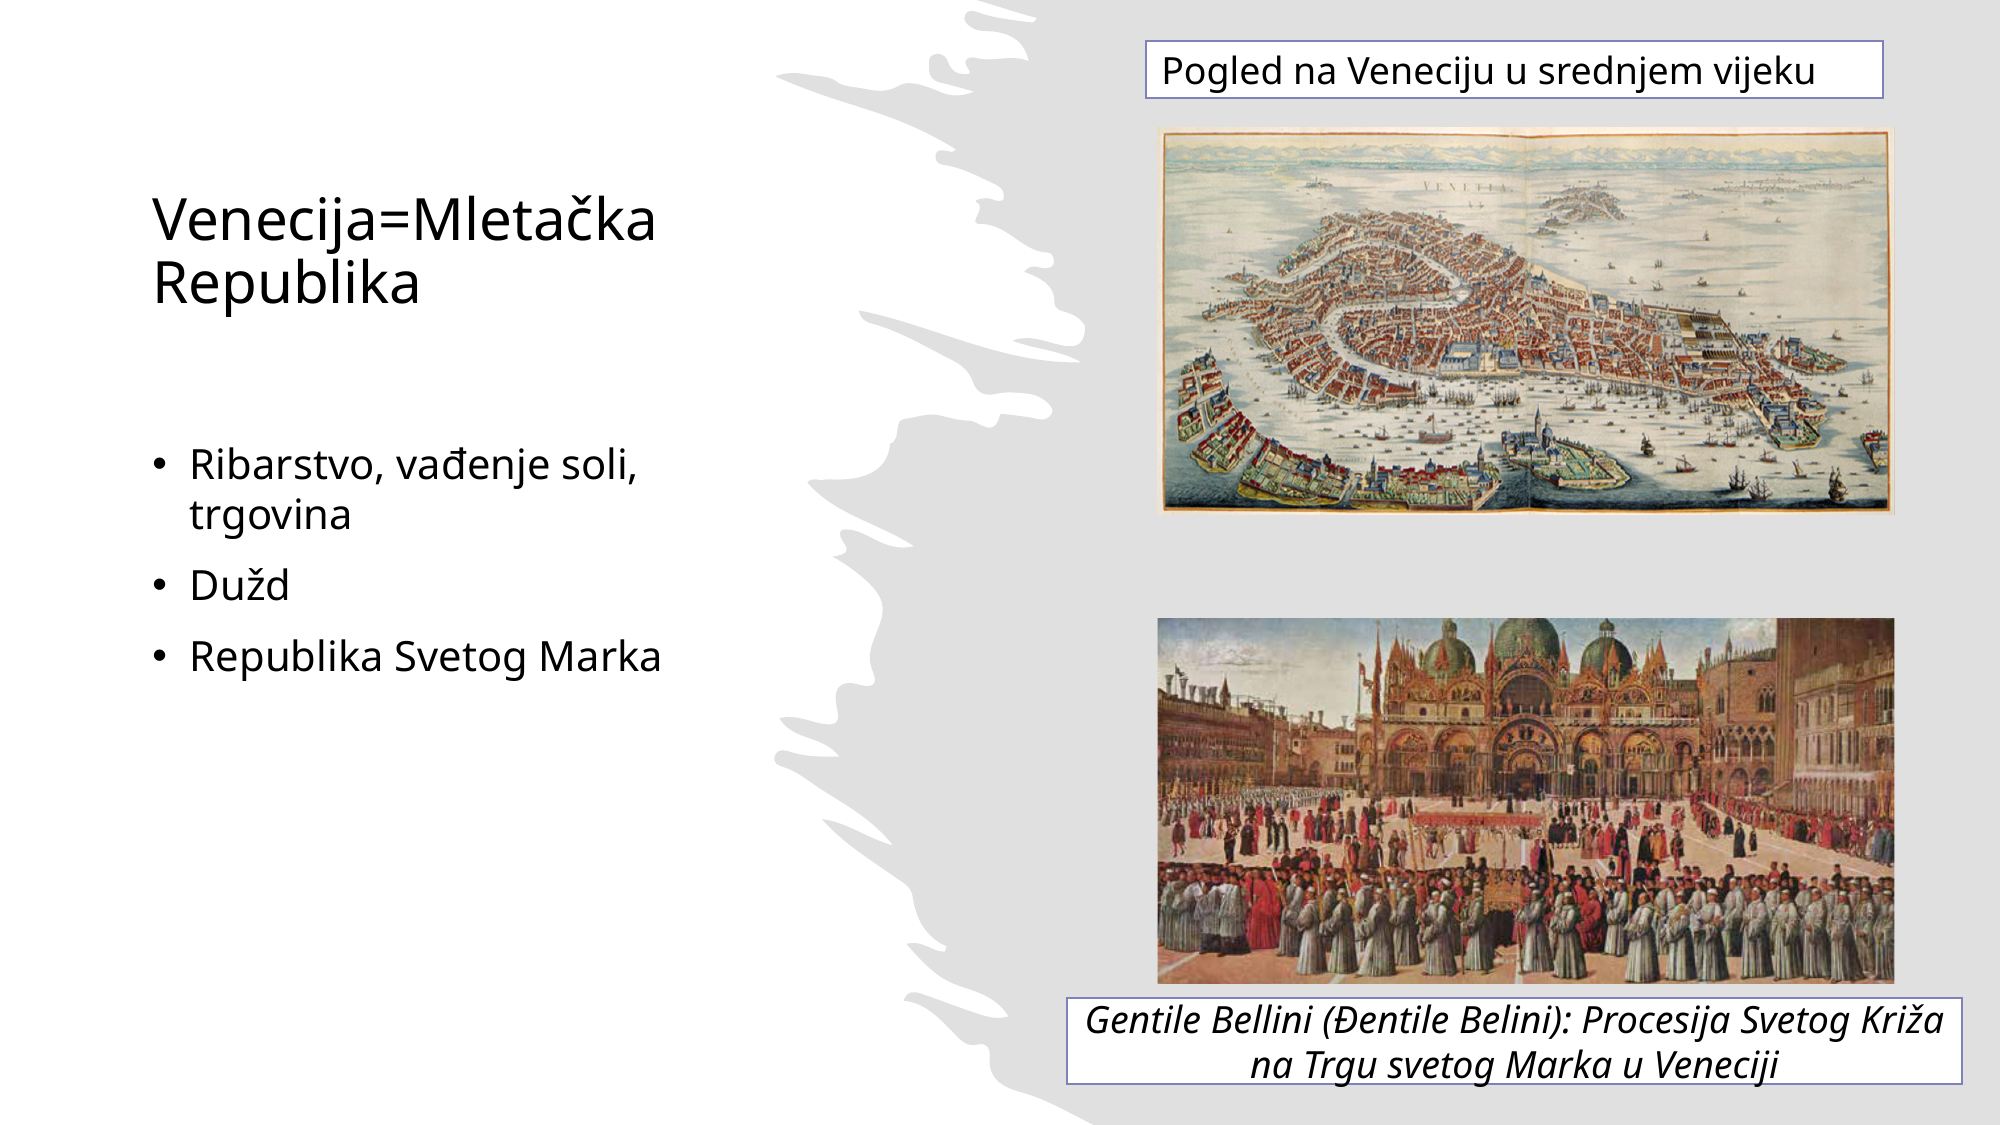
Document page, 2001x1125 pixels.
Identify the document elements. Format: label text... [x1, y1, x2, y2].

picture [1157, 127, 1895, 515]
text_box [0, 0, 1089, 1125]
text_box Pogled na Veneciju u srednjem vijeku [1145, 40, 1884, 99]
text_box [772, 0, 2000, 1125]
text_box Gentile Bellini (Đentile Belini): Procesija Svetog Križa na Trgu svetog Marka u Veneciji [1066, 997, 1963, 1085]
picture [1157, 618, 1895, 984]
list Ribarstvo, vađenje soli, trgovina Dužd Republika Svetog Marka [137, 430, 776, 1014]
title Venecija=Mletačka Republika [137, 105, 776, 401]
